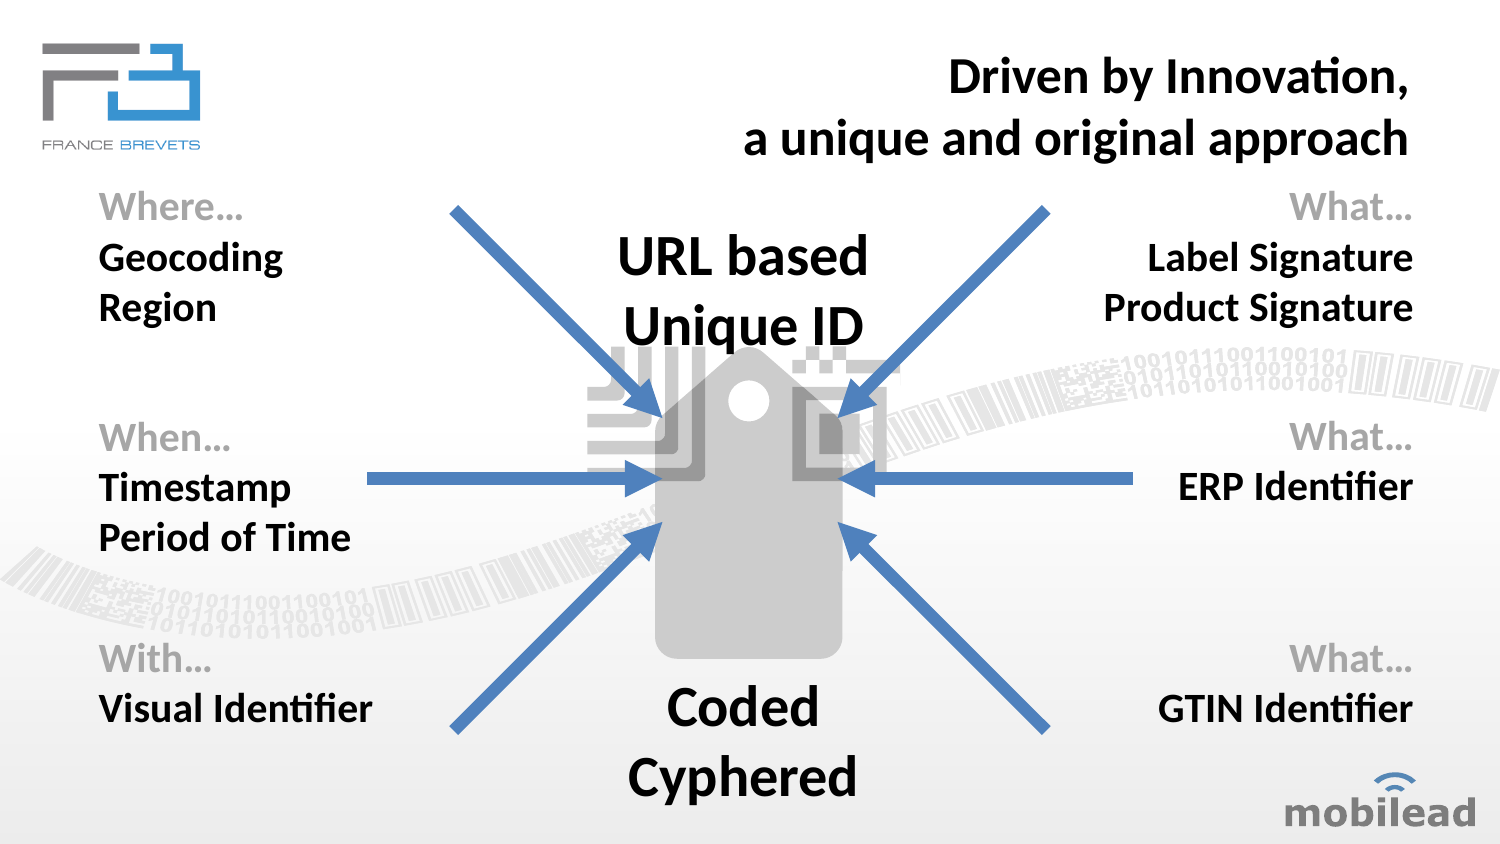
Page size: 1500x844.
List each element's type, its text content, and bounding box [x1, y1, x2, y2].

text_box Where… Geocoding Region [83, 171, 397, 337]
text_box Coded Cyphered [587, 666, 901, 816]
text_box What… Label Signature Product Signature [999, 171, 1429, 337]
text_box What… GTIN Identifier [1035, 649, 1429, 738]
text_box With… Visual Identifier [83, 649, 475, 738]
title Driven by Innovation, a unique and original approach [225, 33, 1425, 175]
text_box URL based Unique ID [587, 209, 901, 344]
picture [0, 346, 1500, 660]
picture [37, 34, 206, 153]
